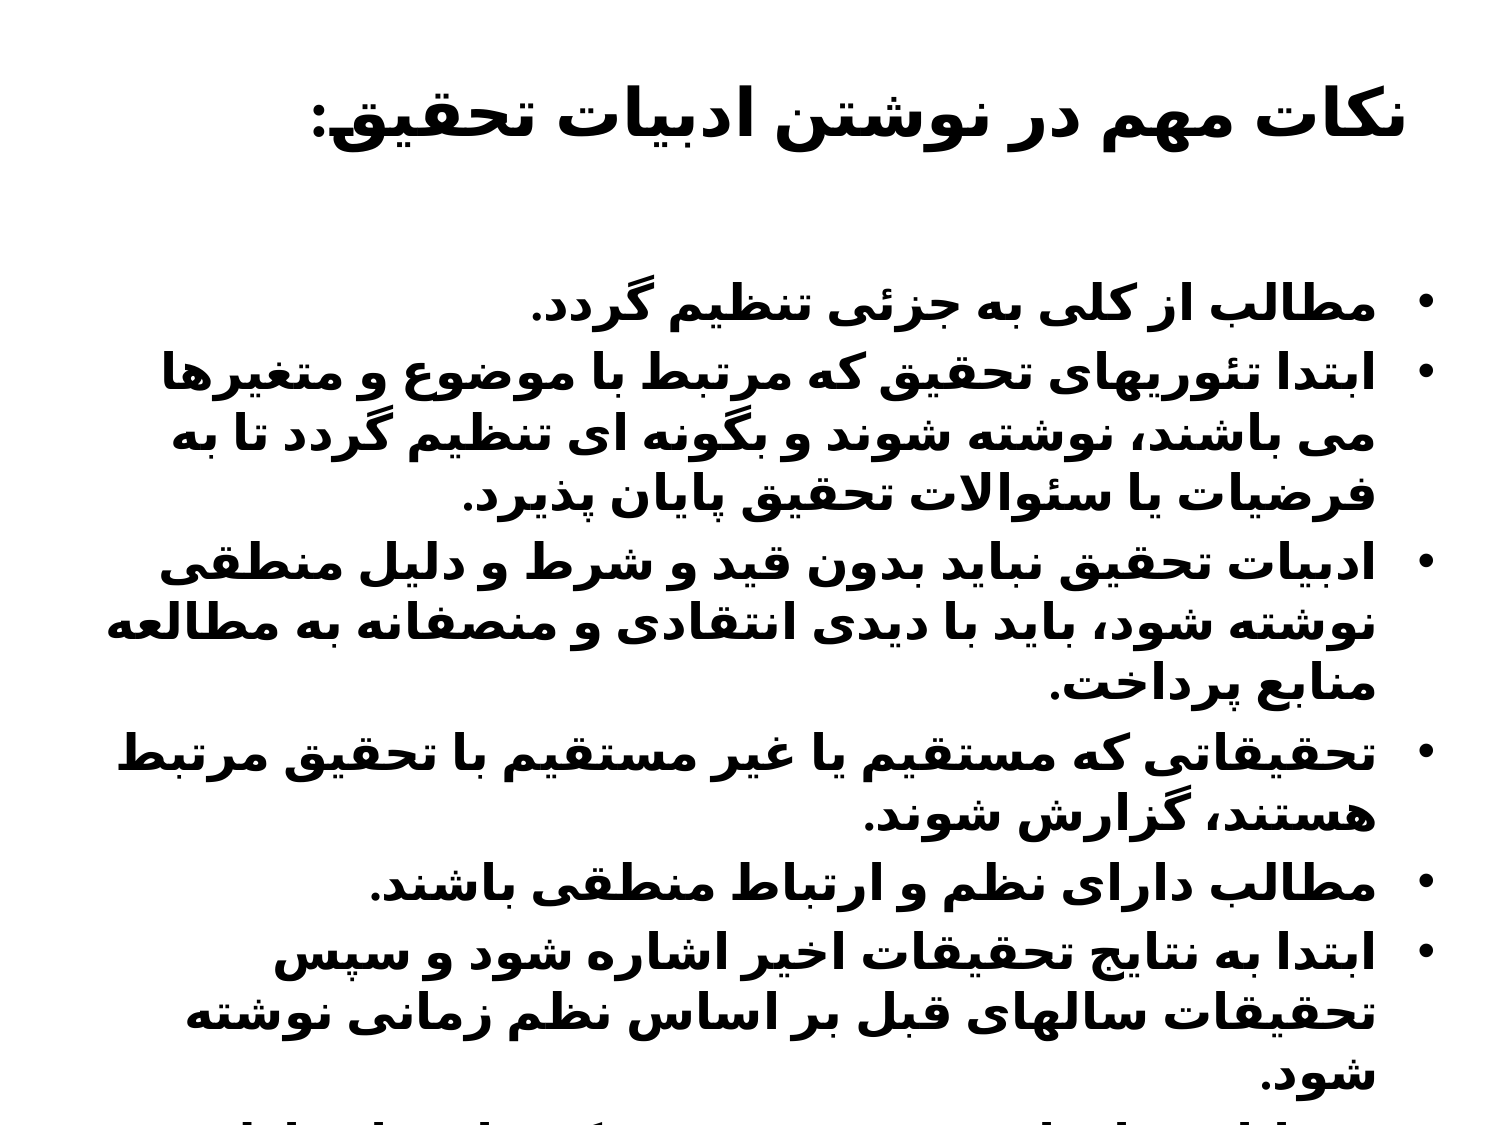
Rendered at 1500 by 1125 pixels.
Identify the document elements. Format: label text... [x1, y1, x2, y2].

list مطالب از کلی به جزئی تنظیم گردد. ابتدا تئوریهای تحقیق که مرتبط با موضوع و متغیرها می باشند، نوشته شوند و بگونه ای تنظیم گردد تا به فرضیات یا سئوالات تحقیق پایان پذیرد. ادبیات تحقیق نباید بدون قید و شرط و دلیل منطقی نوشته شود، باید با دیدی انتقادی و منصفانه به مطالعه منابع پرداخت. تحقیقاتی که مستقیم یا غیر مستقیم با تحقیق مرتبط هستند، گزارش شوند. مطالب دارای نظم و ارتباط منطقی باشند. ابتدا به نتایج تحقیقات اخیر اشاره شود و سپس تحقیقات سالهای قبل بر اساس نظم زمانی نوشته شود. در پایان ساختار مفهومی تحقیق که حاوی ارتباط تئوریهای تحقیق است، رسم گردد. [75, 262, 1450, 1038]
title نکات مهم در نوشتن ادبیات تحقیق: [75, 45, 1425, 175]
